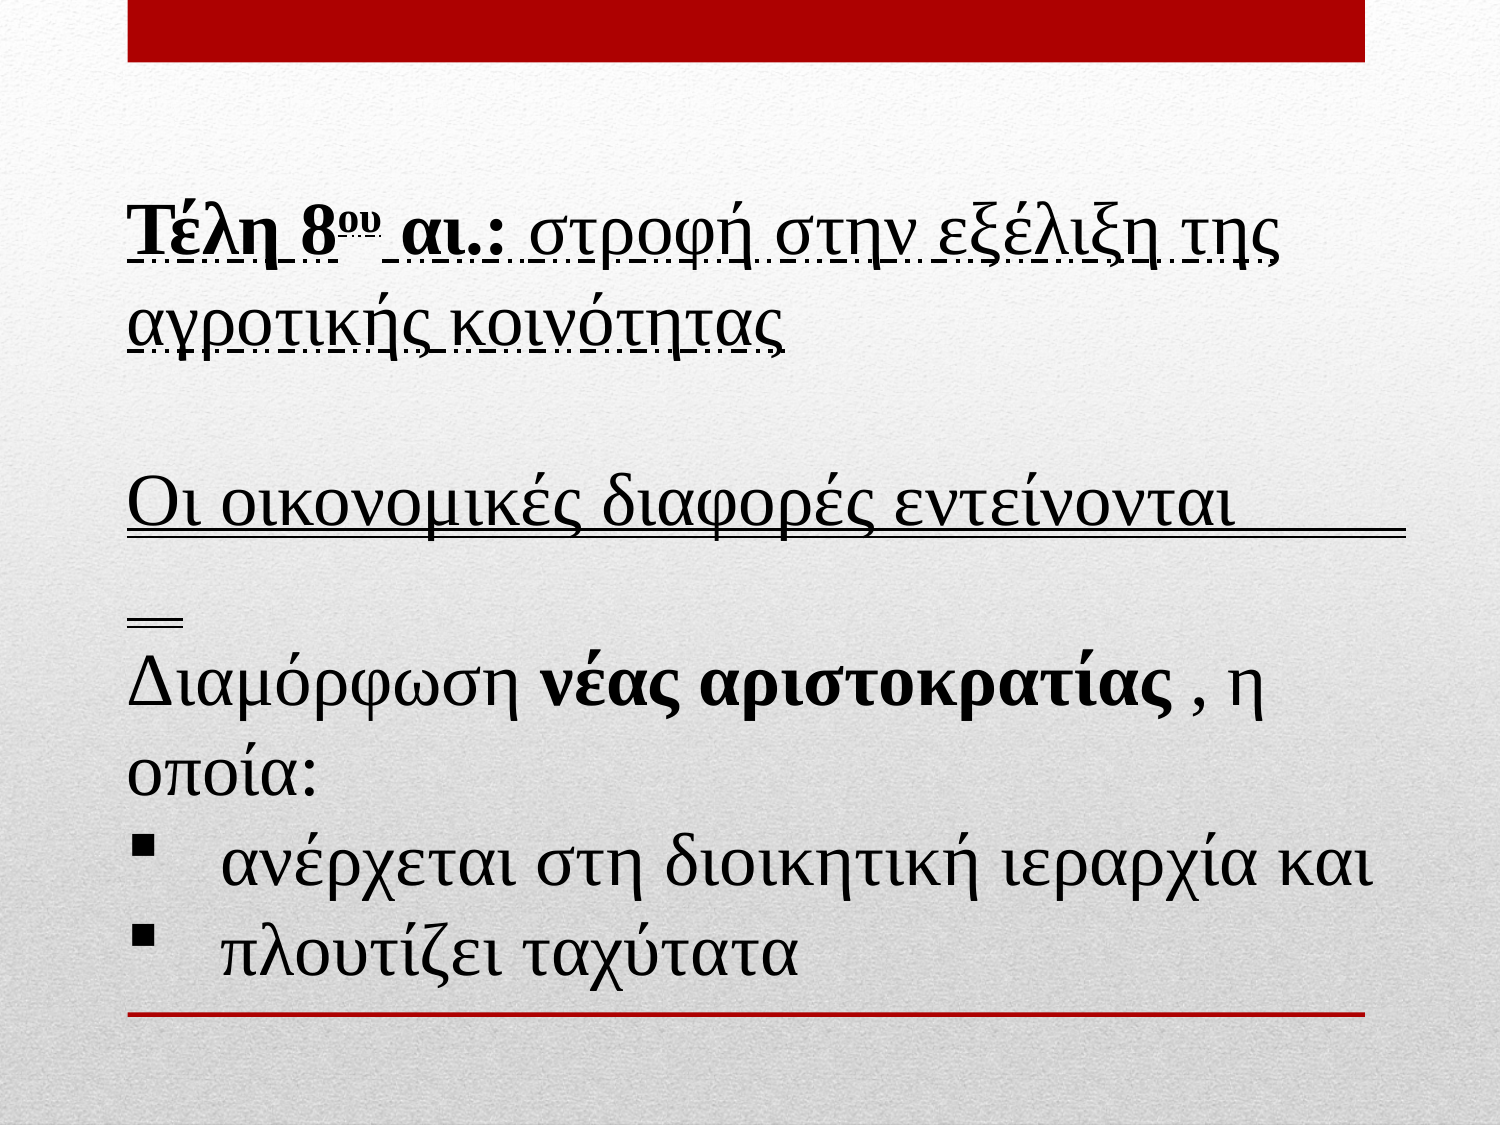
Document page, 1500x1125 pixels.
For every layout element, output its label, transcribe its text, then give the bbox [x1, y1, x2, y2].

text_box Τέλη 8ου αι.: στροφή στην εξέλιξη της αγροτικής κοινότητας Οι οικονομικές διαφορές εντείνονται Διαμόρφωση νέας αριστοκρατίας , η οποία: ανέρχεται στη διοικητική ιεραρχία και πλουτίζει ταχύτατα [112, 172, 1430, 1043]
